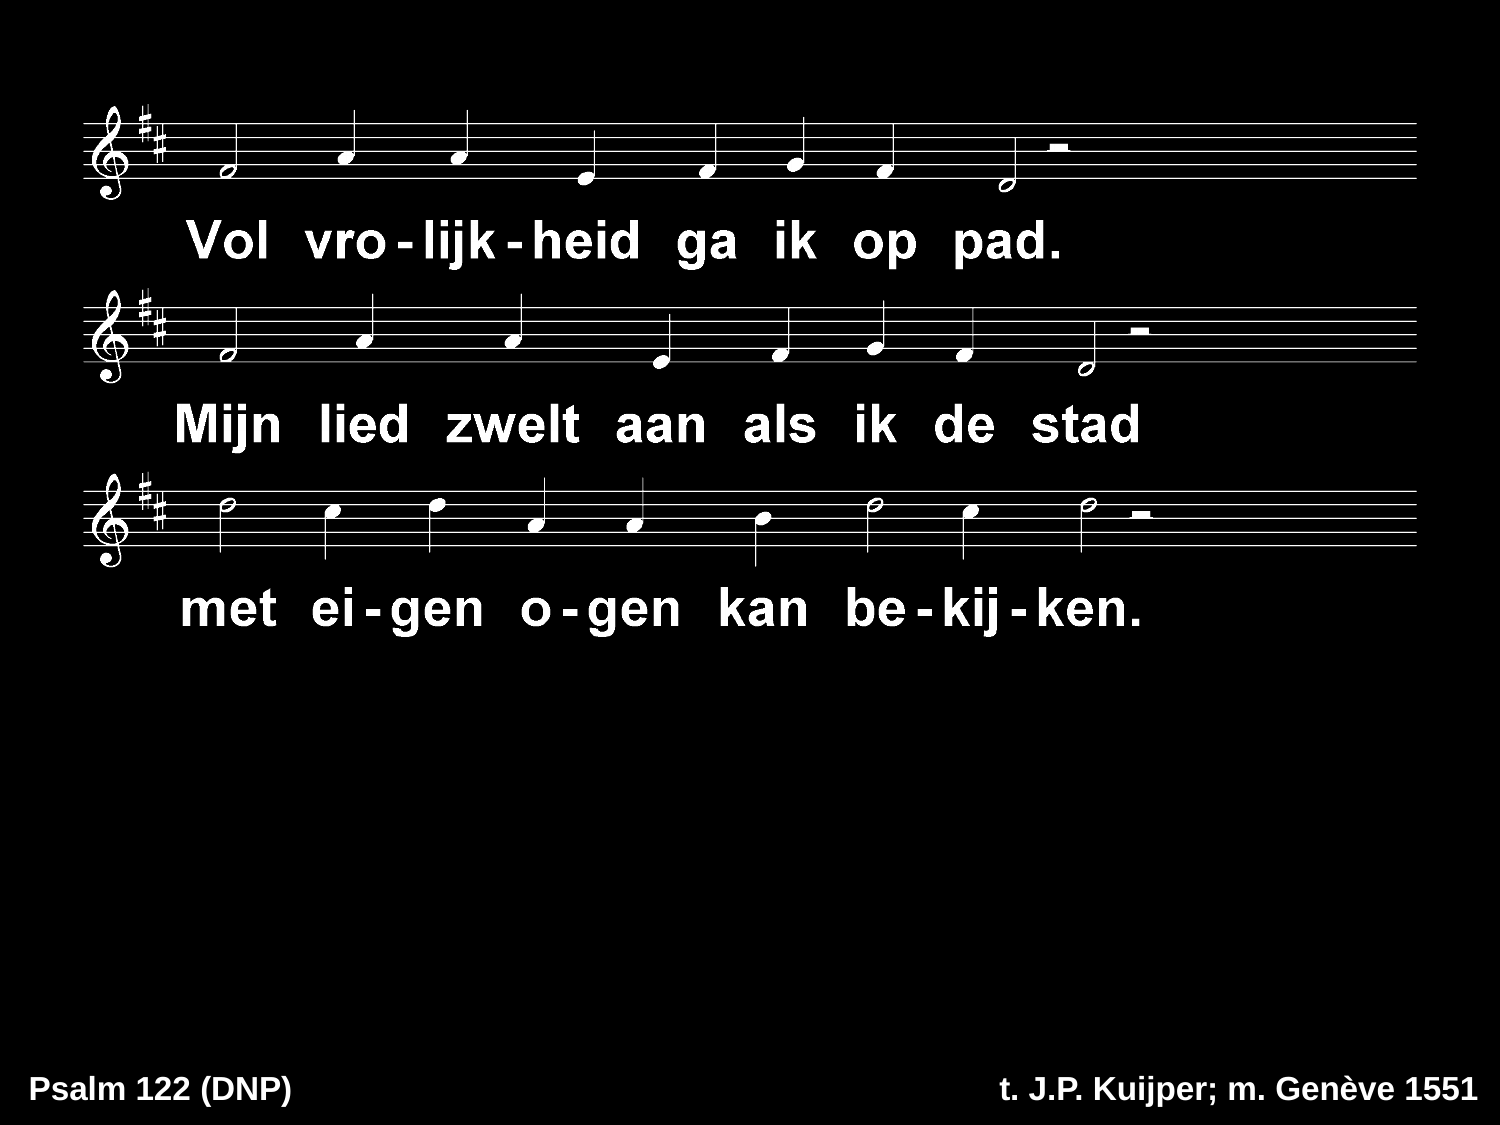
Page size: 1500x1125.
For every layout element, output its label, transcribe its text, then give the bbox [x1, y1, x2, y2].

picture [83, 103, 1417, 637]
text_box Psalm 122 (DNP) t. J.P. Kuijper; m. Genève 1551 [13, 1059, 1495, 1115]
